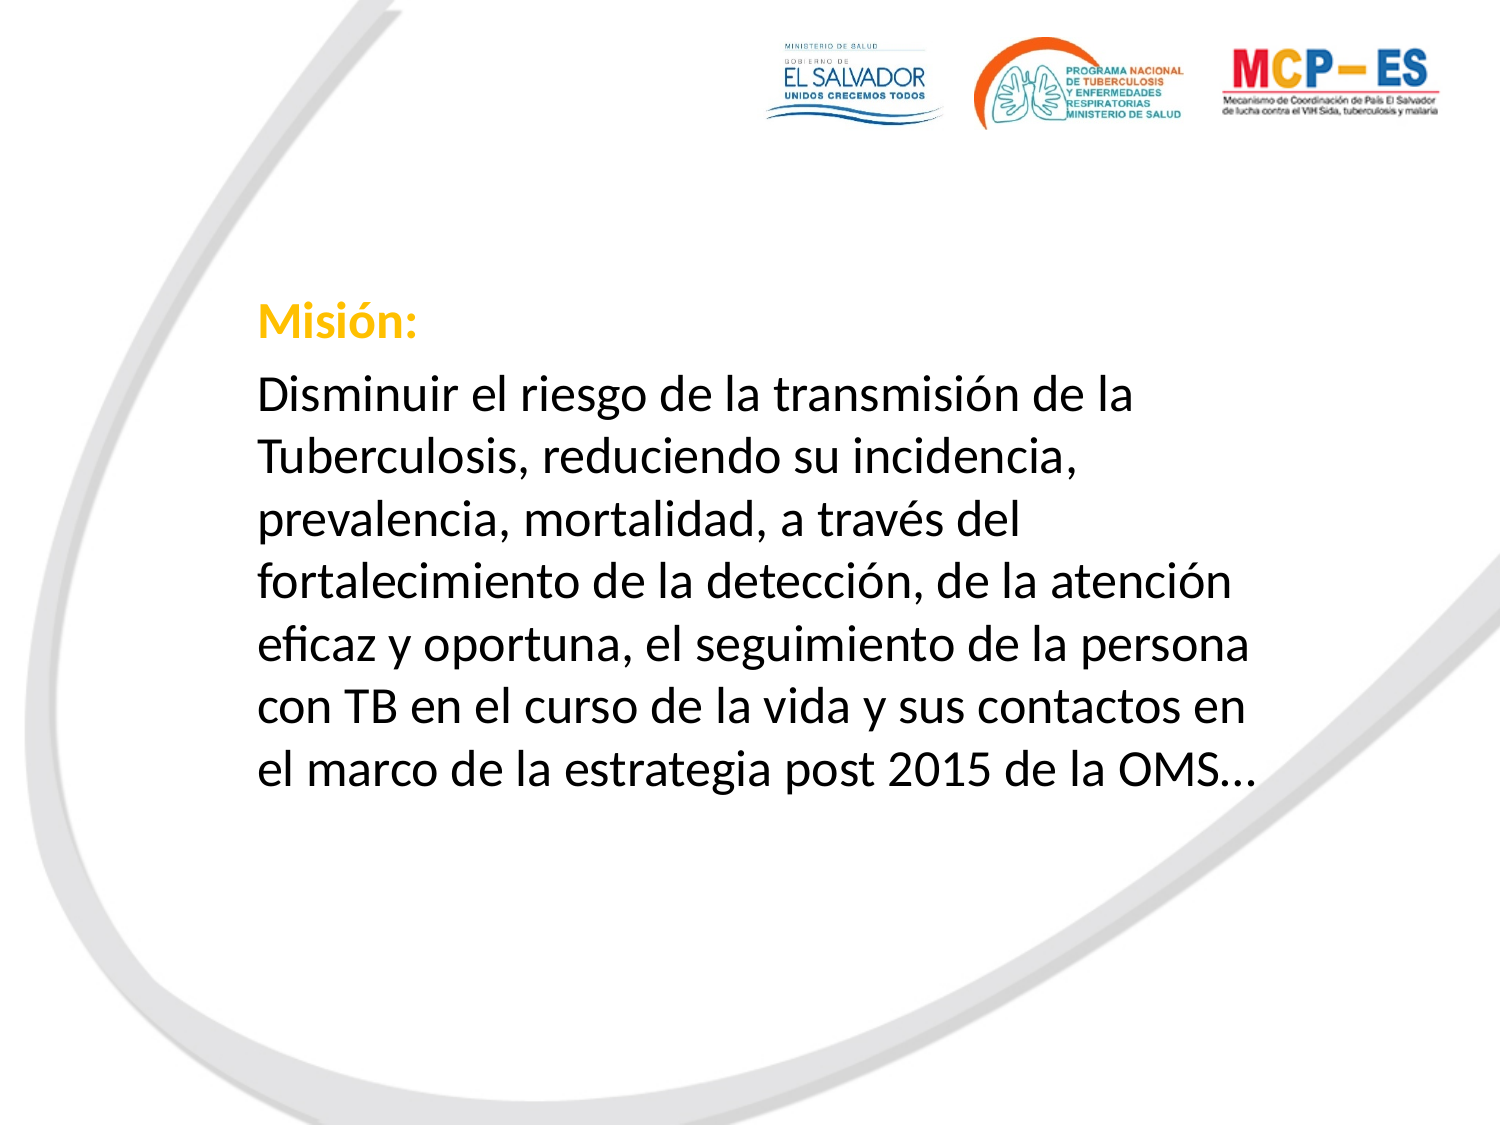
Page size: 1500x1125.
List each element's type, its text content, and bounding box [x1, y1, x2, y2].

picture [0, 0, 1500, 1125]
list Misión: Disminuir el riesgo de la transmisión de la Tuberculosis, reduciendo su incidencia, prevalencia, mortalidad, a través del fortalecimiento de la detección, de la atención eficaz y oportuna, el seguimiento de la persona con TB en el curso de la vida y sus contactos en el marco de la estrategia post 2015 de la OMS… [242, 278, 1282, 1125]
